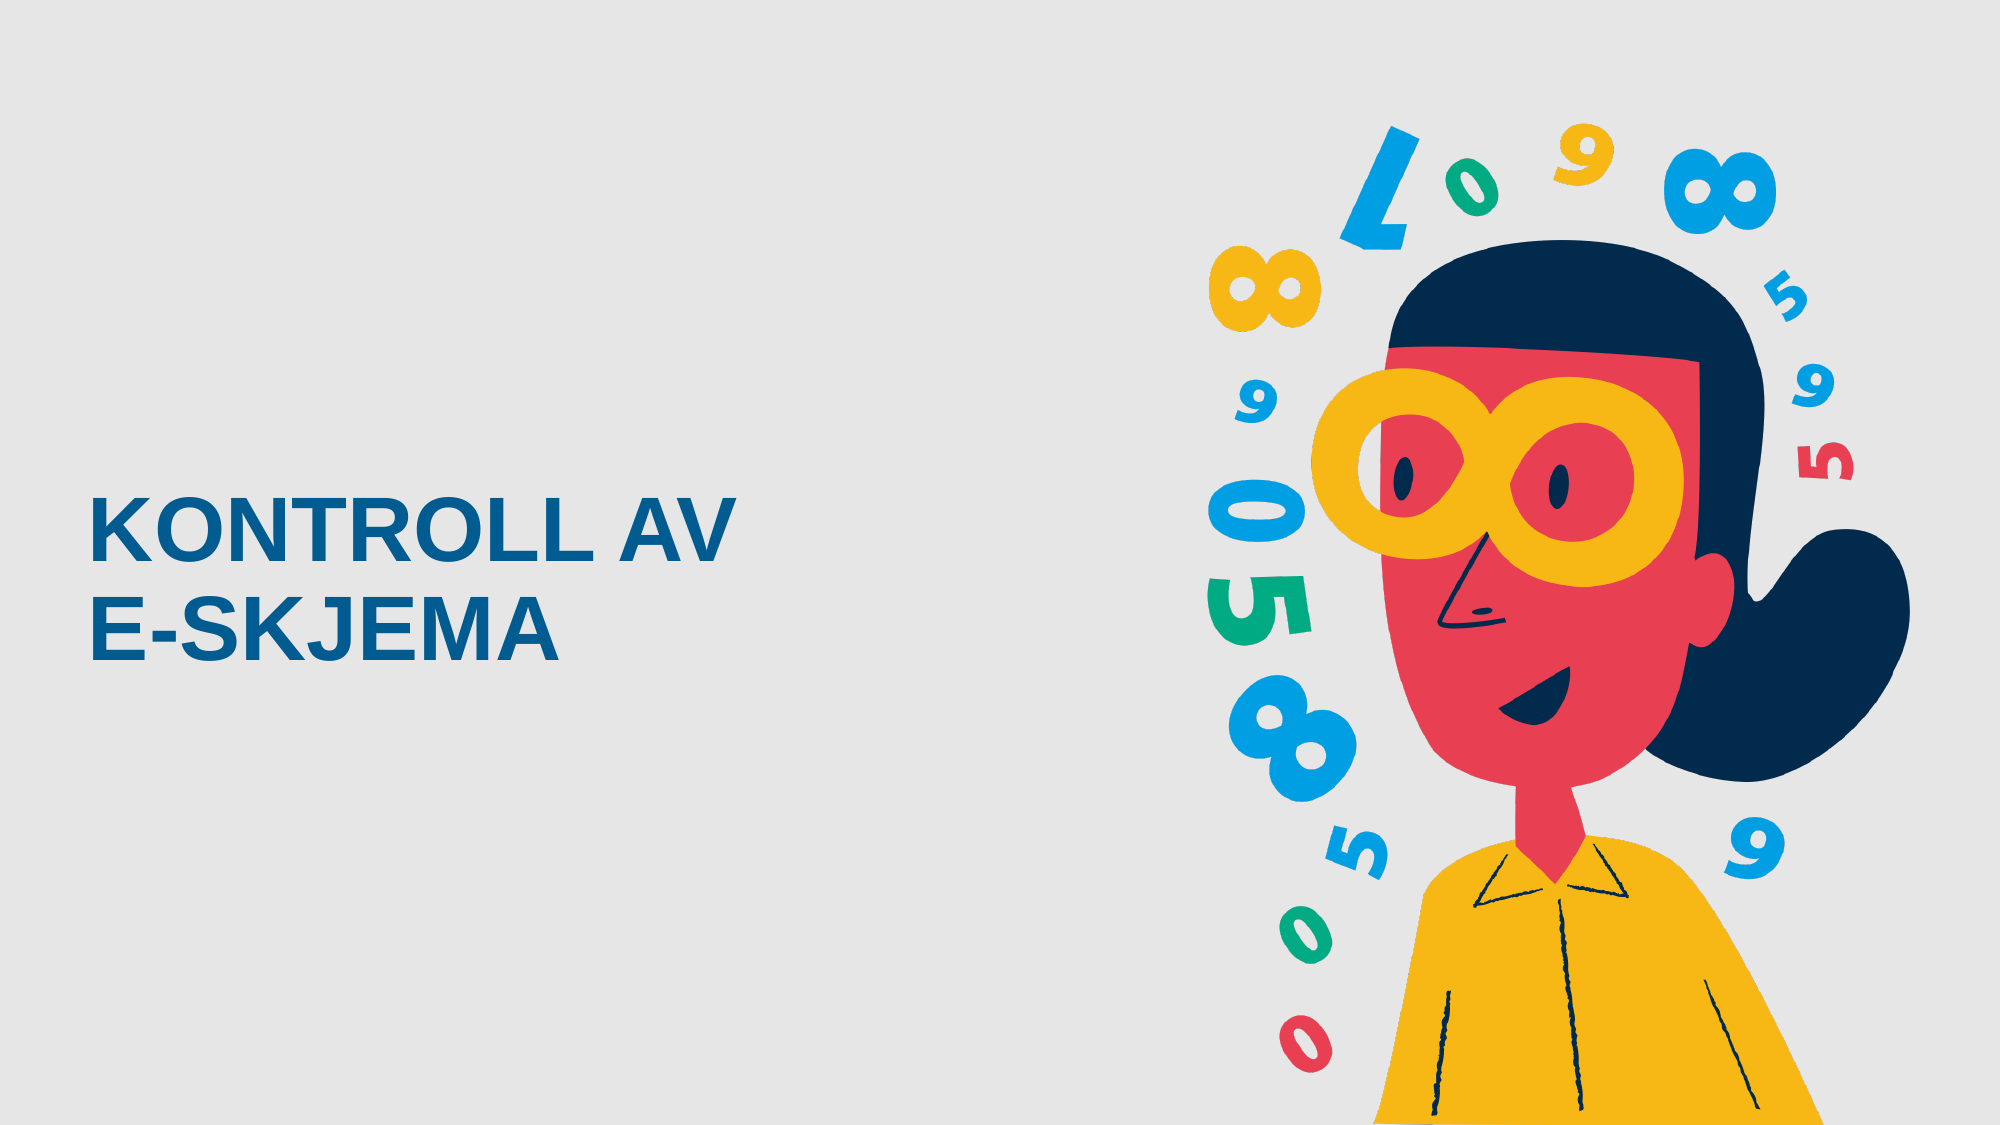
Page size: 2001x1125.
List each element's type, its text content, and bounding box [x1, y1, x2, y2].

picture [1193, 123, 1910, 1125]
title KONTROLL AV E-SKJEMA [87, 187, 1021, 977]
